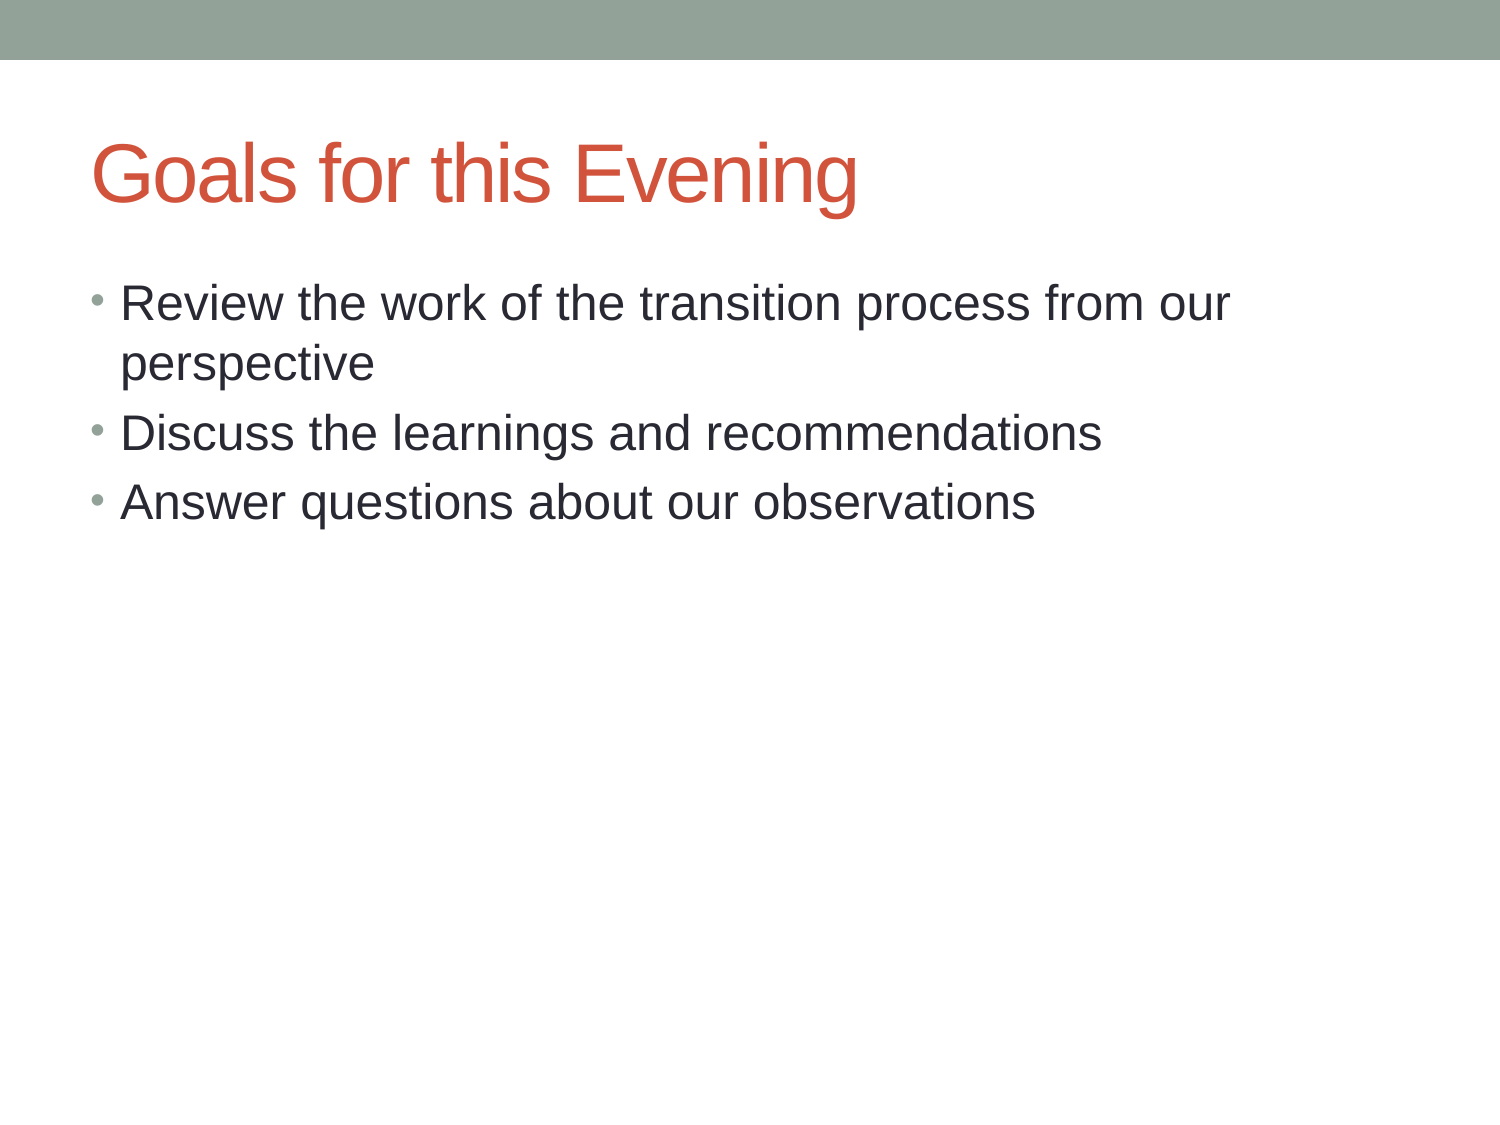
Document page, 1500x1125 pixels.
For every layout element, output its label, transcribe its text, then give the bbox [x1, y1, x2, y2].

title Goals for this Evening [75, 87, 1425, 250]
list Review the work of the transition process from our perspective Discuss the learnings and recommendations Answer questions about our observations [75, 262, 1425, 1063]
